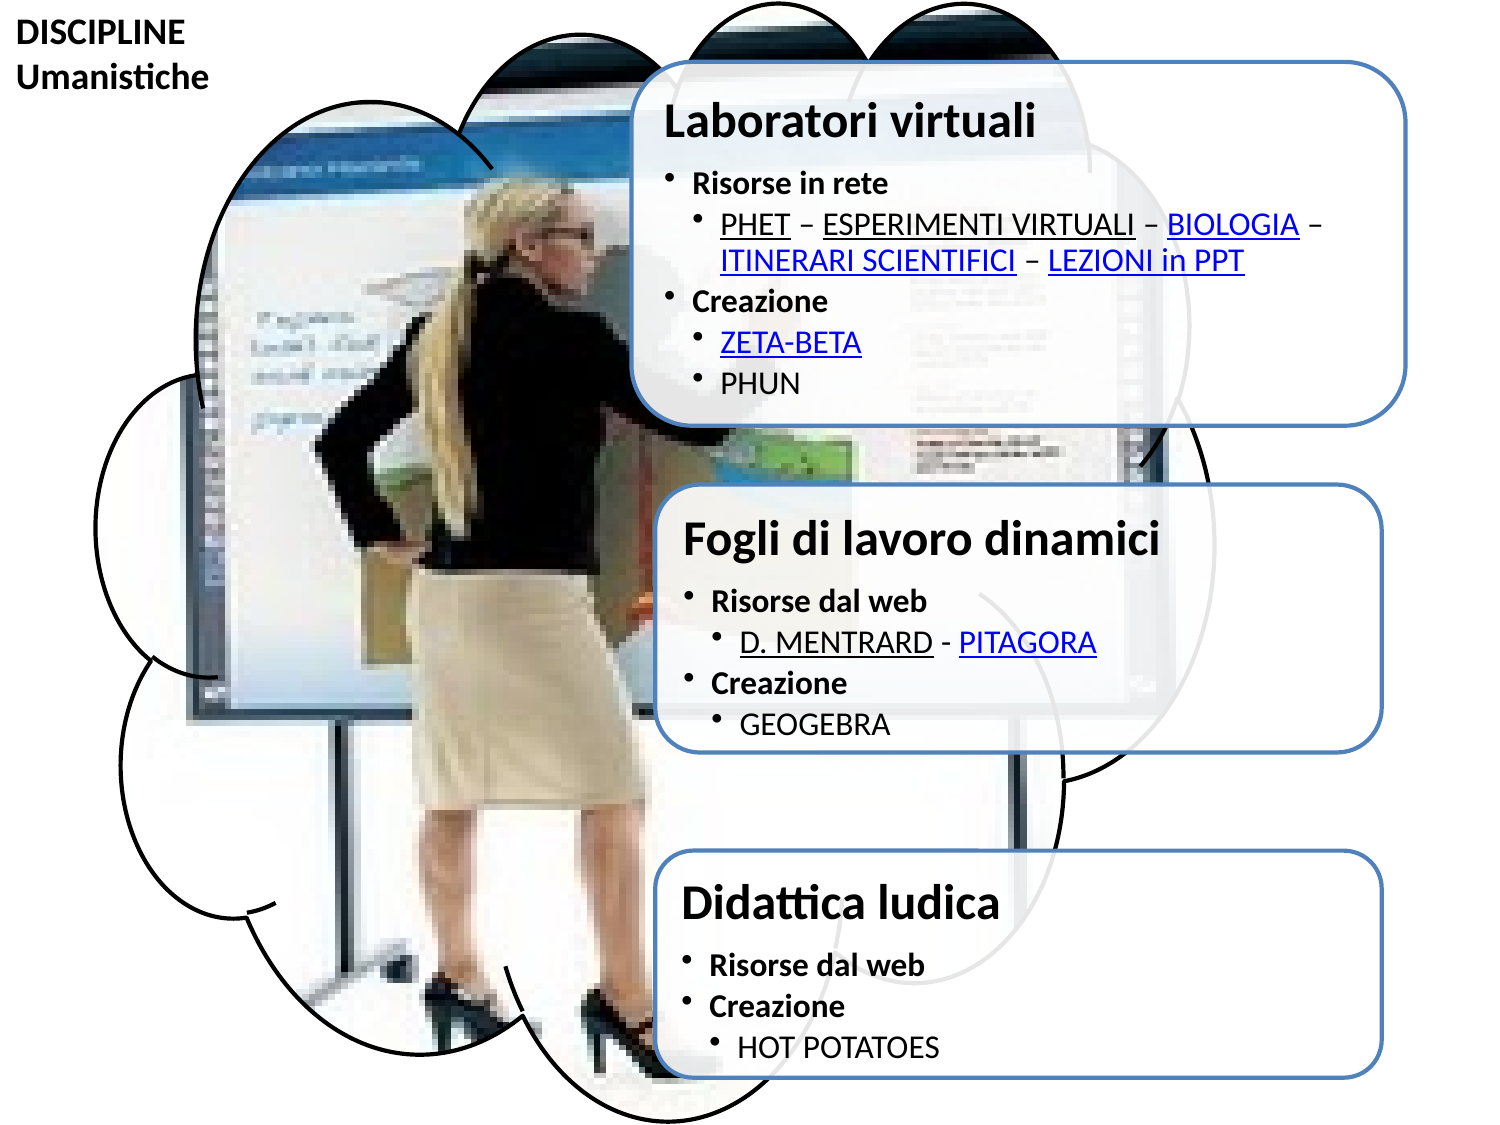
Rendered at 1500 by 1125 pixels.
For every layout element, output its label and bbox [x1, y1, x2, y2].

text_box [1, 0, 1500, 1118]
